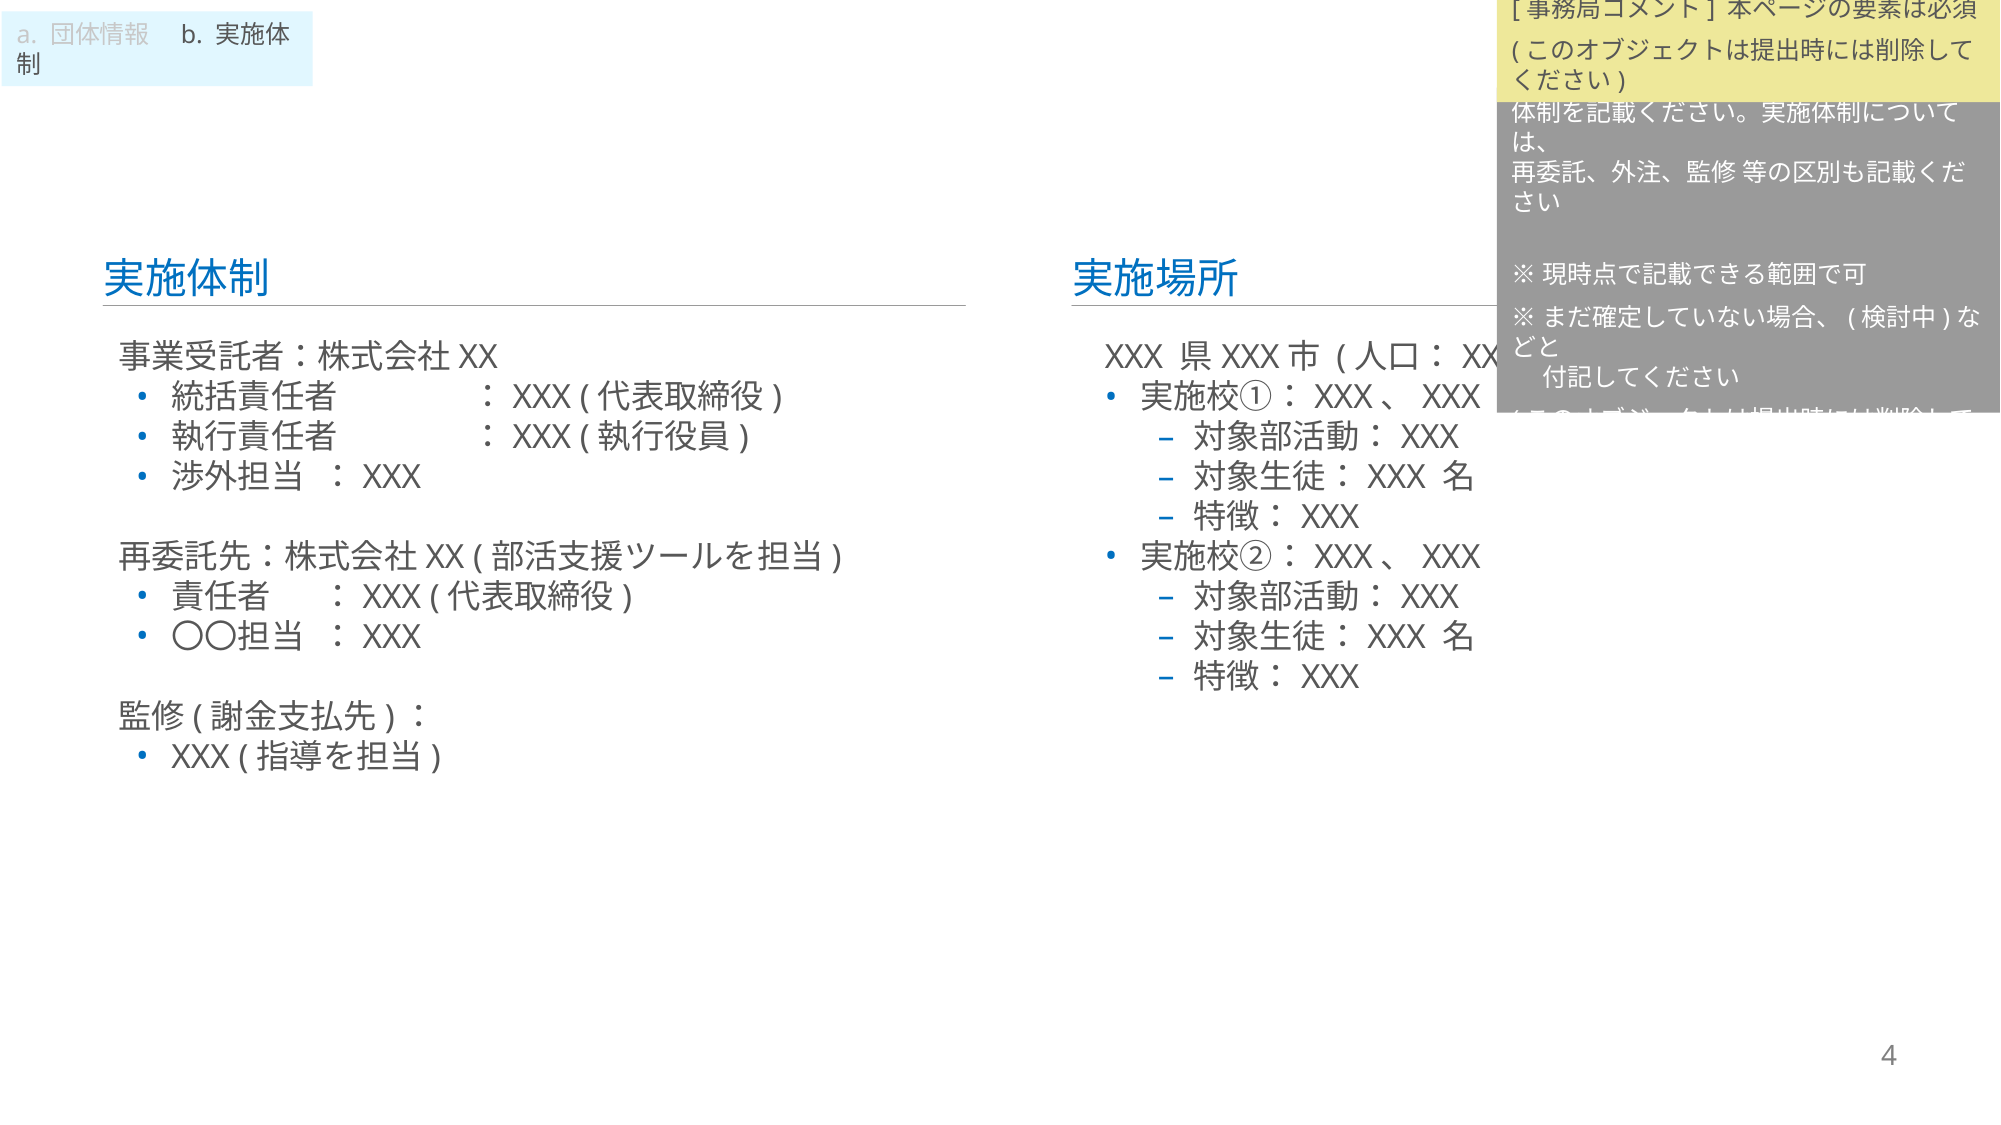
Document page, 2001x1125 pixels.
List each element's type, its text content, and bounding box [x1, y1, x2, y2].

text_box a. 団体情報 b. 実施体制 [1, 10, 313, 87]
text_box XXX 県XXX市 (人口：XXX人) 実施校①：XXX、XXX 対象部活動：XXX 対象生徒：XXX 名 特徴：XXX 実施校②：XXX、XXX 対象部活動：XXX 対象生徒：XXX 名 特徴：XXX [1071, 327, 1935, 1024]
text_box [事務局コメント] 本ページの要素は必須 (このオブジェクトは提出時には削除してください) [1496, 0, 2000, 103]
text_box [103, 226, 966, 306]
text_box [事務局コメント] 本事業を実施する上での 体制を記載ください。実施体制については、 再委託、外注、監修 等の区別も記載ください ※現時点で記載できる範囲で可 ※まだ確定していない場合、(検討中)などと 付記してください (このオブジェクトは提出時には削除してください) [1496, 103, 2000, 414]
text_box 事業受託者：株式会社XX 統括責任者 ：XXX (代表取締役) 執行責任者 ：XXX (執行役員) 渉外担当 ：XXX 再委託先：株式会社XX (部活支援ツールを担当) 責任者 ：XXX (代表取締役) 〇〇担当 ：XXX 監修(謝金支払先)： XXX (指導を担当) [102, 327, 966, 980]
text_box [1071, 226, 1935, 306]
